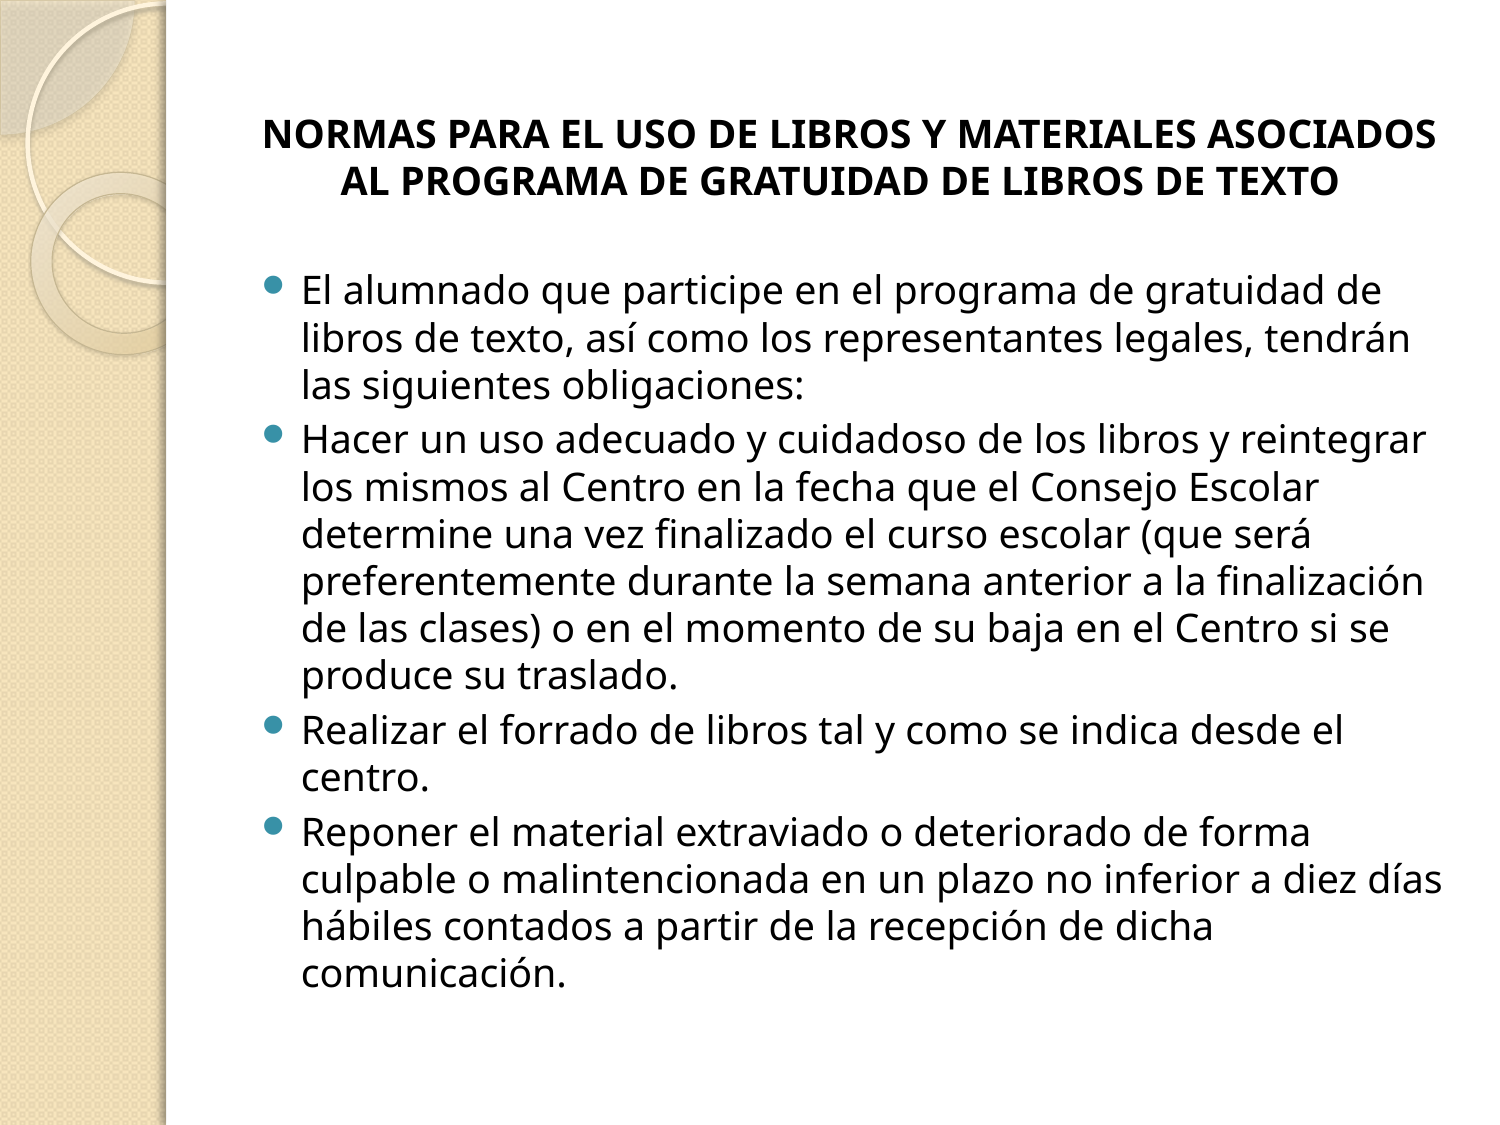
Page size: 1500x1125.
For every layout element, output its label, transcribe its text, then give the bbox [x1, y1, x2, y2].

list NORMAS PARA EL USO DE LIBROS Y MATERIALES ASOCIADOS AL PROGRAMA DE GRATUIDAD DE LIBROS DE TEXTO El alumnado que participe en el programa de gratuidad de libros de texto, así como los representantes legales, tendrán las siguientes obligaciones: Hacer un uso adecuado y cuidadoso de los libros y reintegrar los mismos al Centro en la fecha que el Consejo Escolar determine una vez finalizado el curso escolar (que será preferentemente durante la semana anterior a la finalización de las clases) o en el momento de su baja en el Centro si se produce su traslado. Realizar el forrado de libros tal y como se indica desde el centro. Reponer el material extraviado o deteriorado de forma culpable o malintencionada en un plazo no inferior a diez días hábiles contados a partir de la recepción de dicha comunicación. [235, 101, 1466, 1025]
